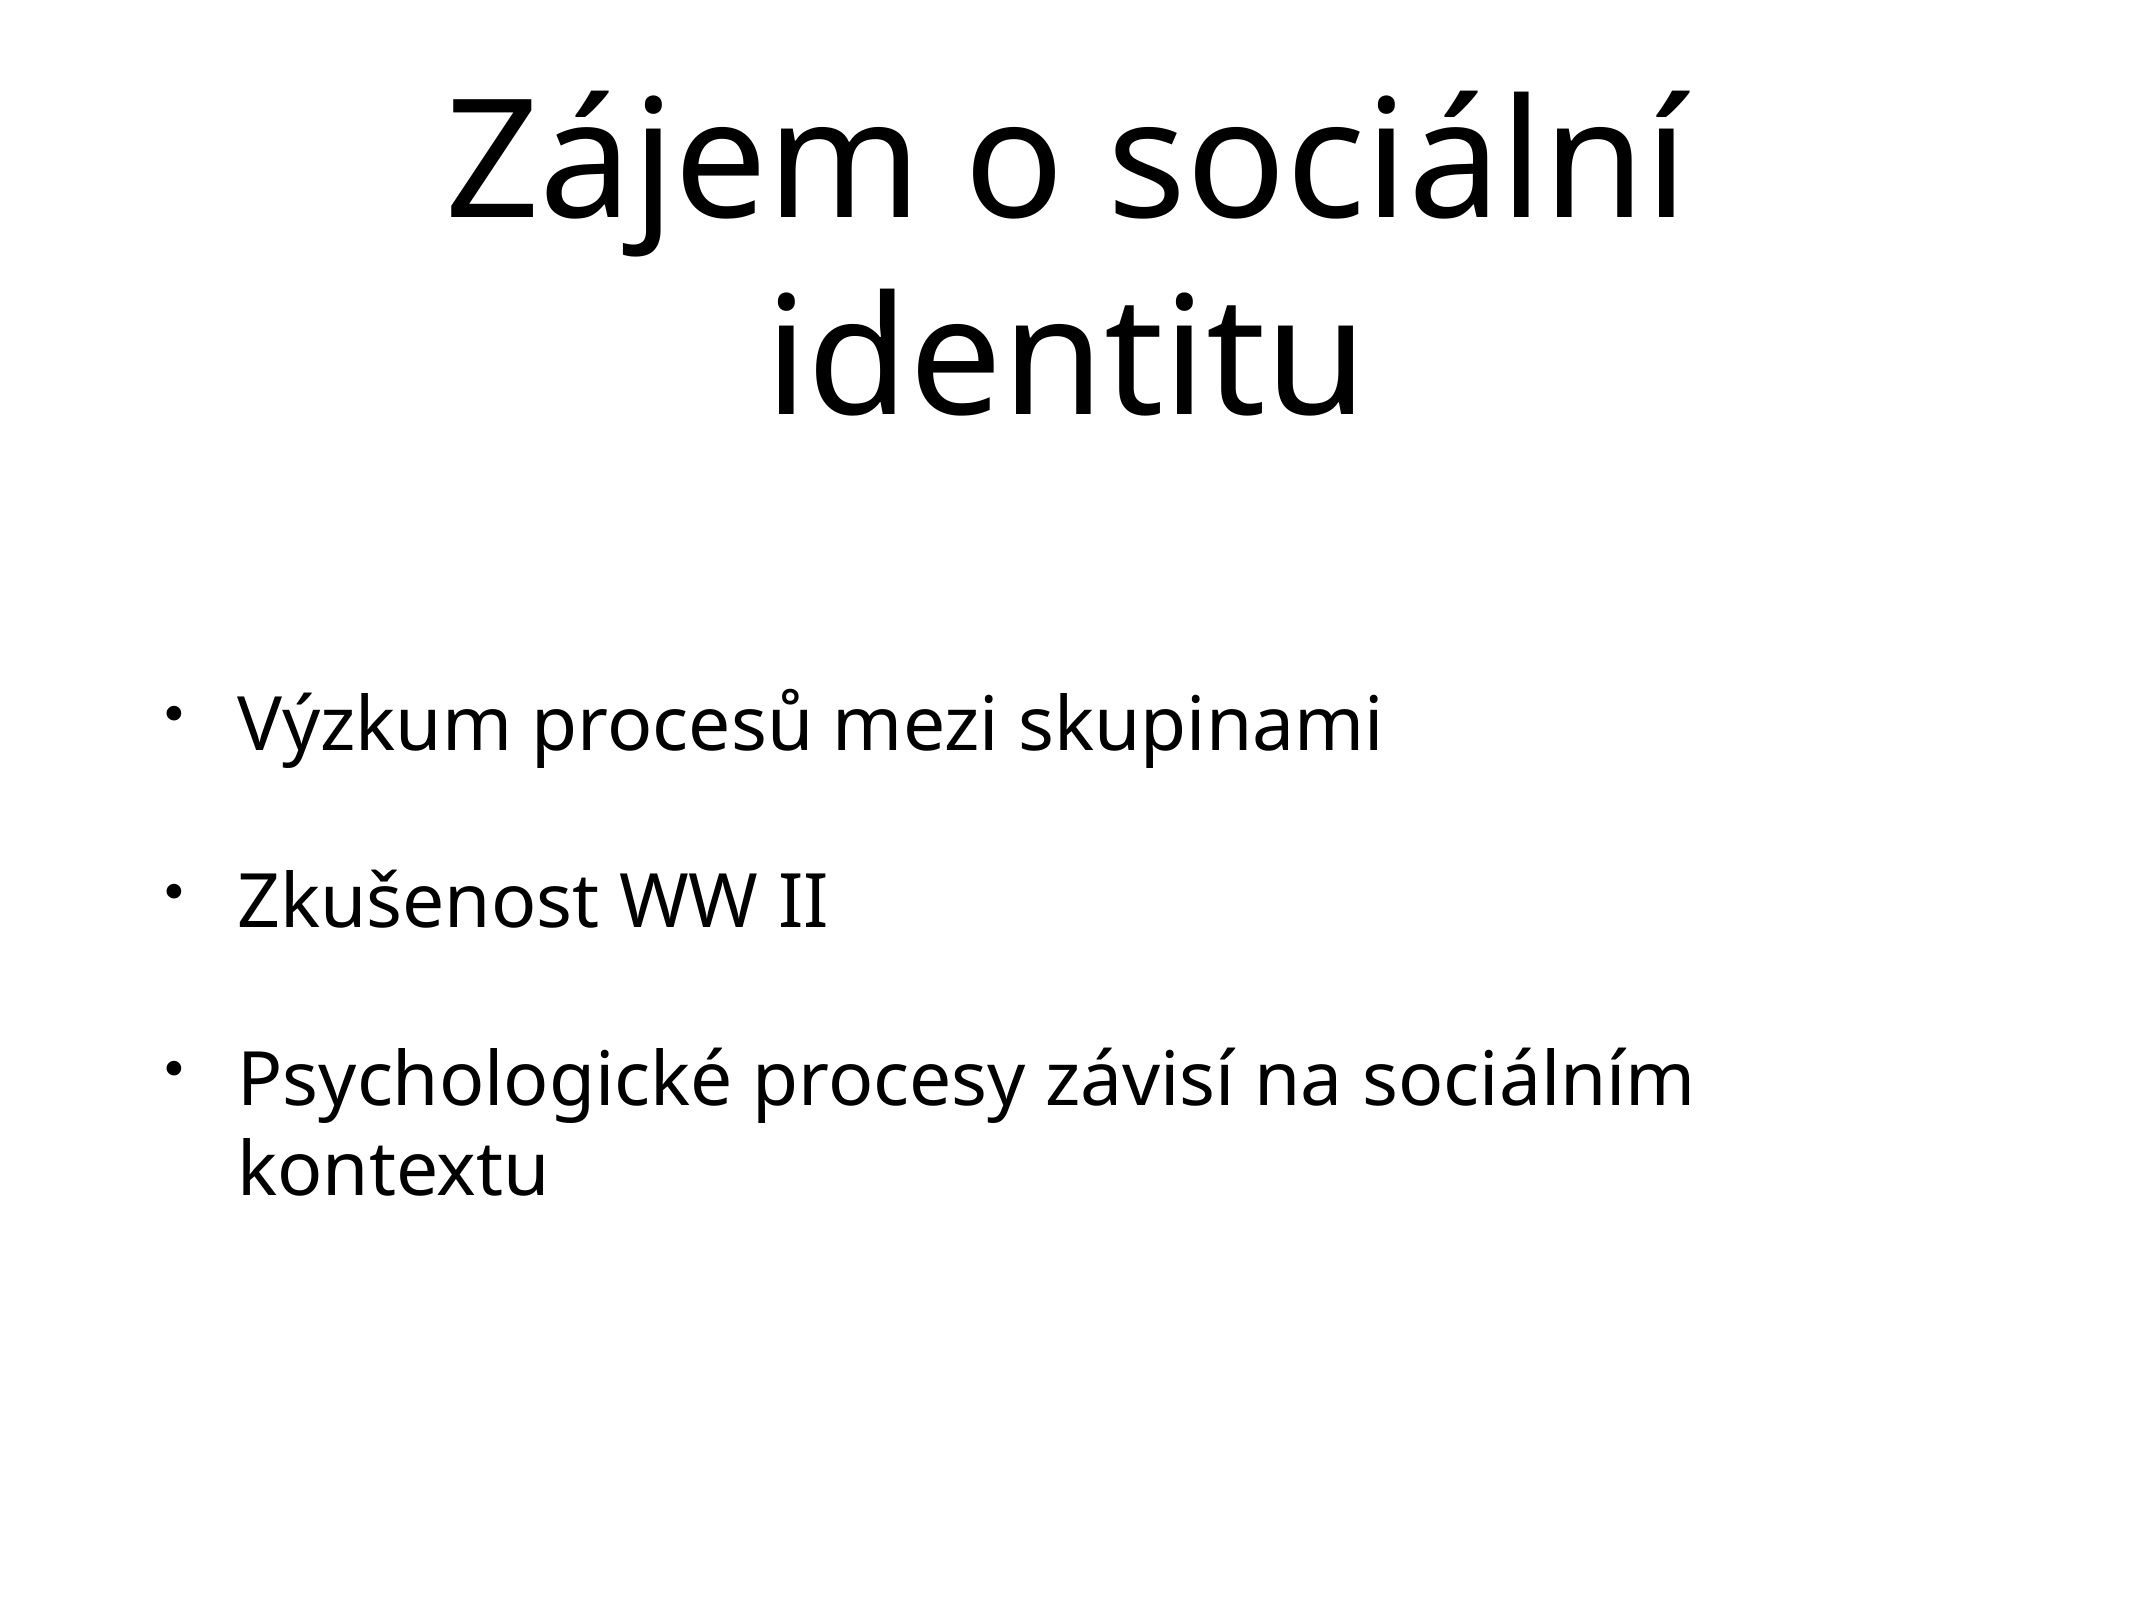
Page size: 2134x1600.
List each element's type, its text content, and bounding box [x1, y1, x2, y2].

title Zájem o sociální identitu [155, 72, 1978, 426]
list Výzkum procesů mezi skupinami Zkušenost WW II Psychologické procesy závisí na sociálním kontextu [155, 426, 1978, 1459]
